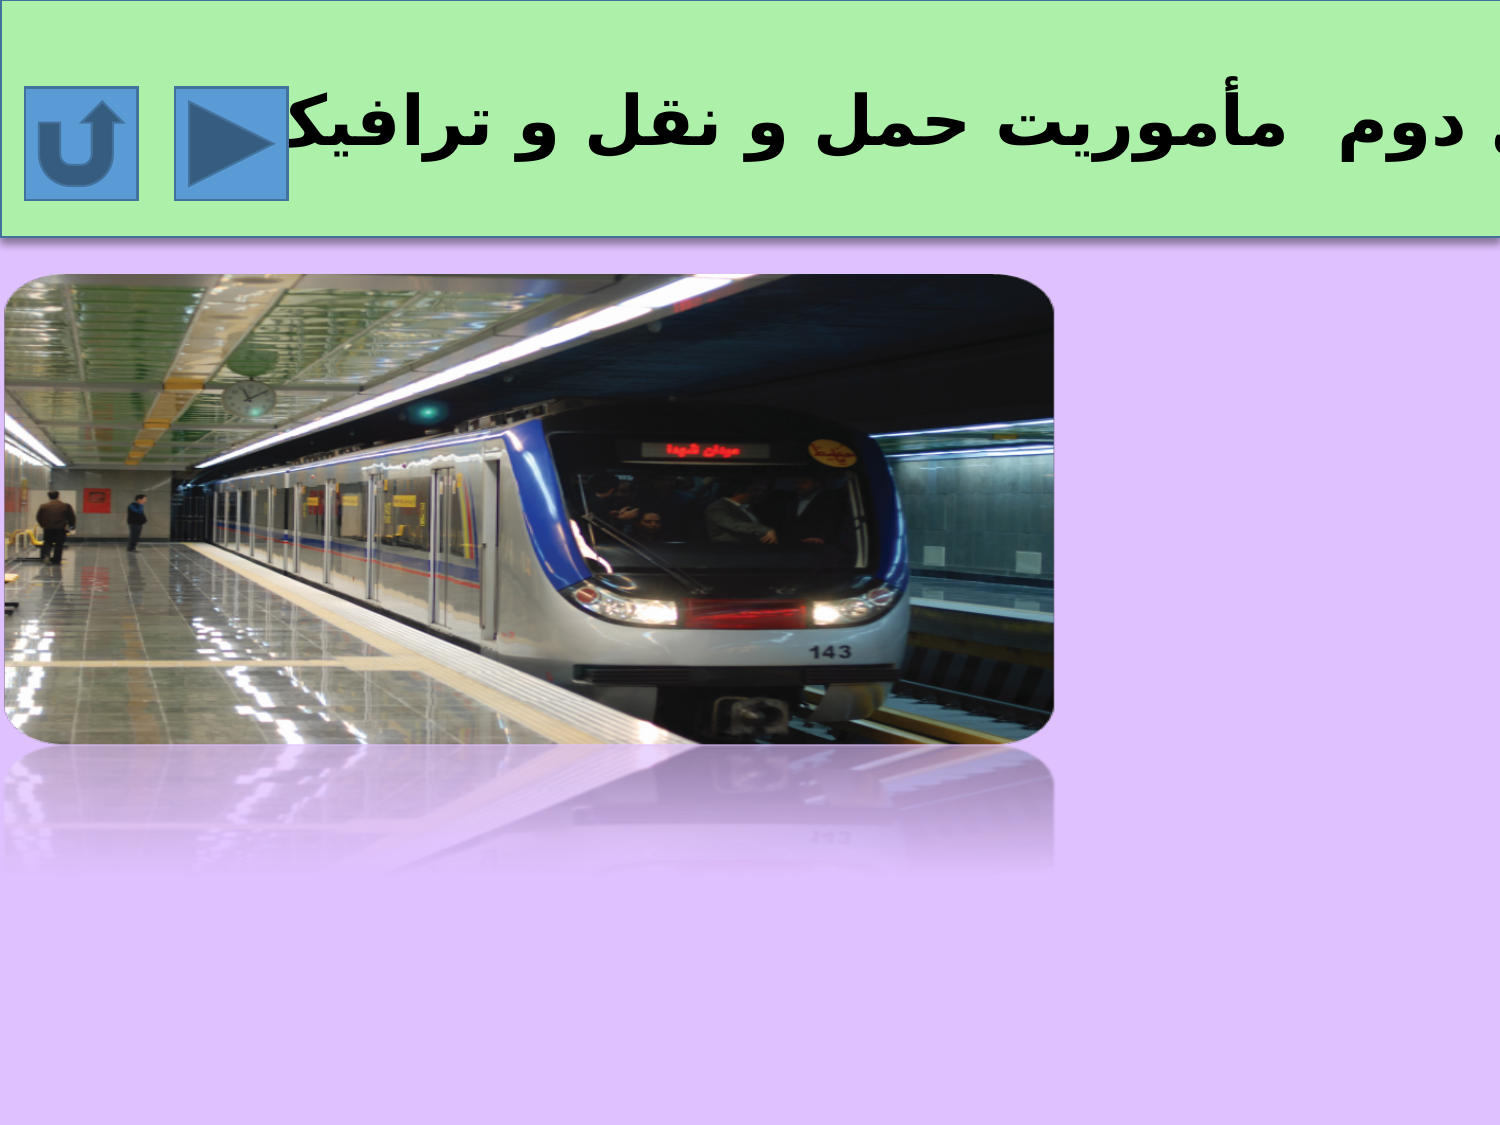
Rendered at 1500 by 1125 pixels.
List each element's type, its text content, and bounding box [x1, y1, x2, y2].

text_box فصل دوم مأموریت حمل و نقل و ترافیک [241, 69, 1500, 168]
text_box [174, 86, 289, 201]
picture [0, 274, 1059, 1125]
text_box [24, 86, 139, 201]
text_box [0, 0, 1500, 238]
